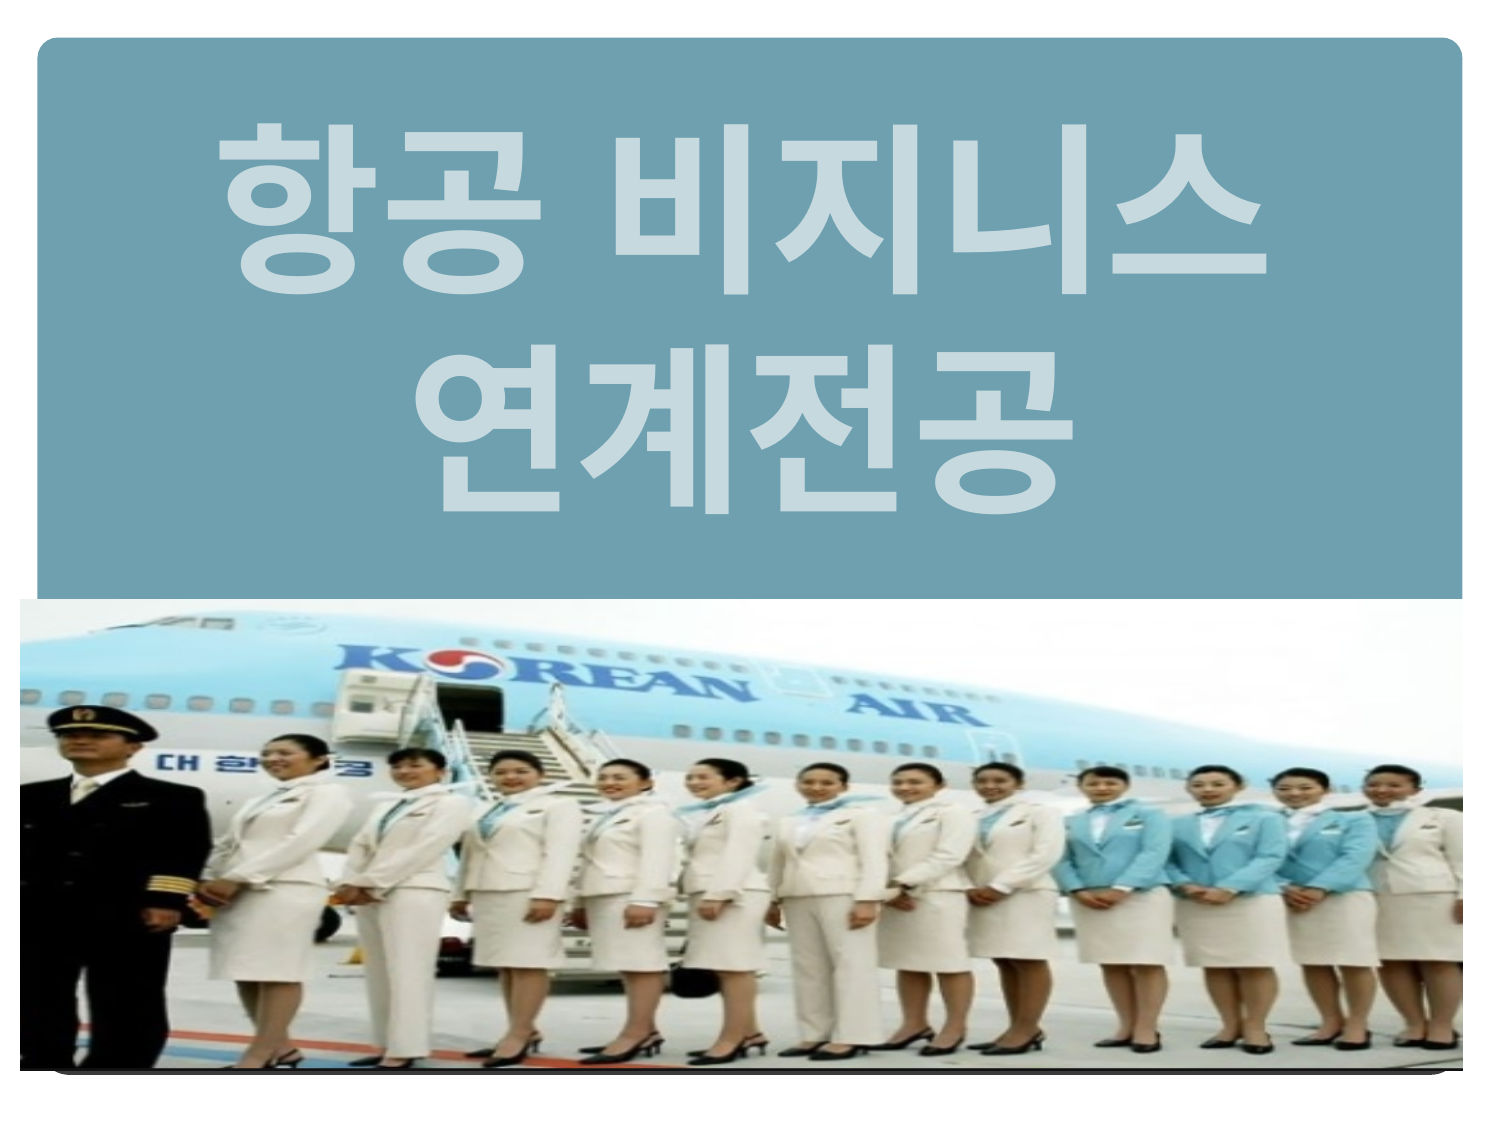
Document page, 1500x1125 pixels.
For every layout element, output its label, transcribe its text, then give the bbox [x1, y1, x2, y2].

picture [19, 599, 1463, 1071]
text_box 항공 비지니스 연계전공 [50, 87, 1438, 543]
